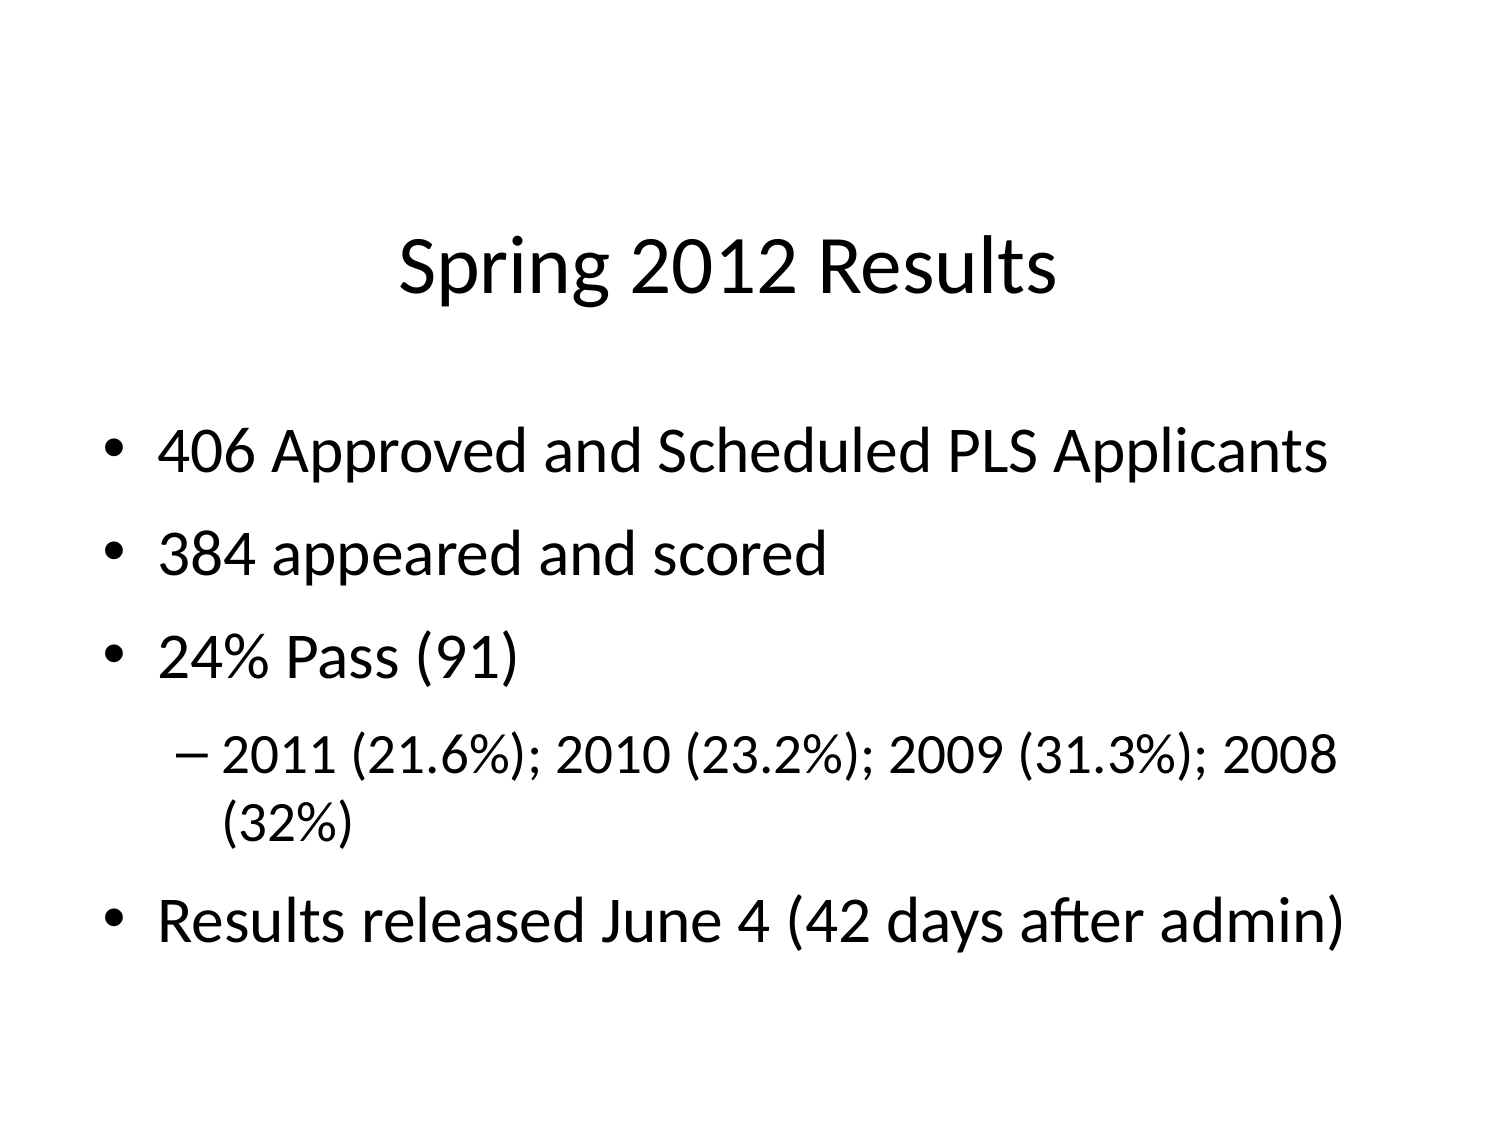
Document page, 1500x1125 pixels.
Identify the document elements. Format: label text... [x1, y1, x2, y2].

text_box Spring 2012 Results [144, 125, 1313, 318]
list 406 Approved and Scheduled PLS Applicants 384 appeared and scored 24% Pass (91) 2011 (21.6%); 2010 (23.2%); 2009 (31.3%); 2008 (32%) Results released June 4 (42 days after admin) [87, 399, 1375, 1030]
